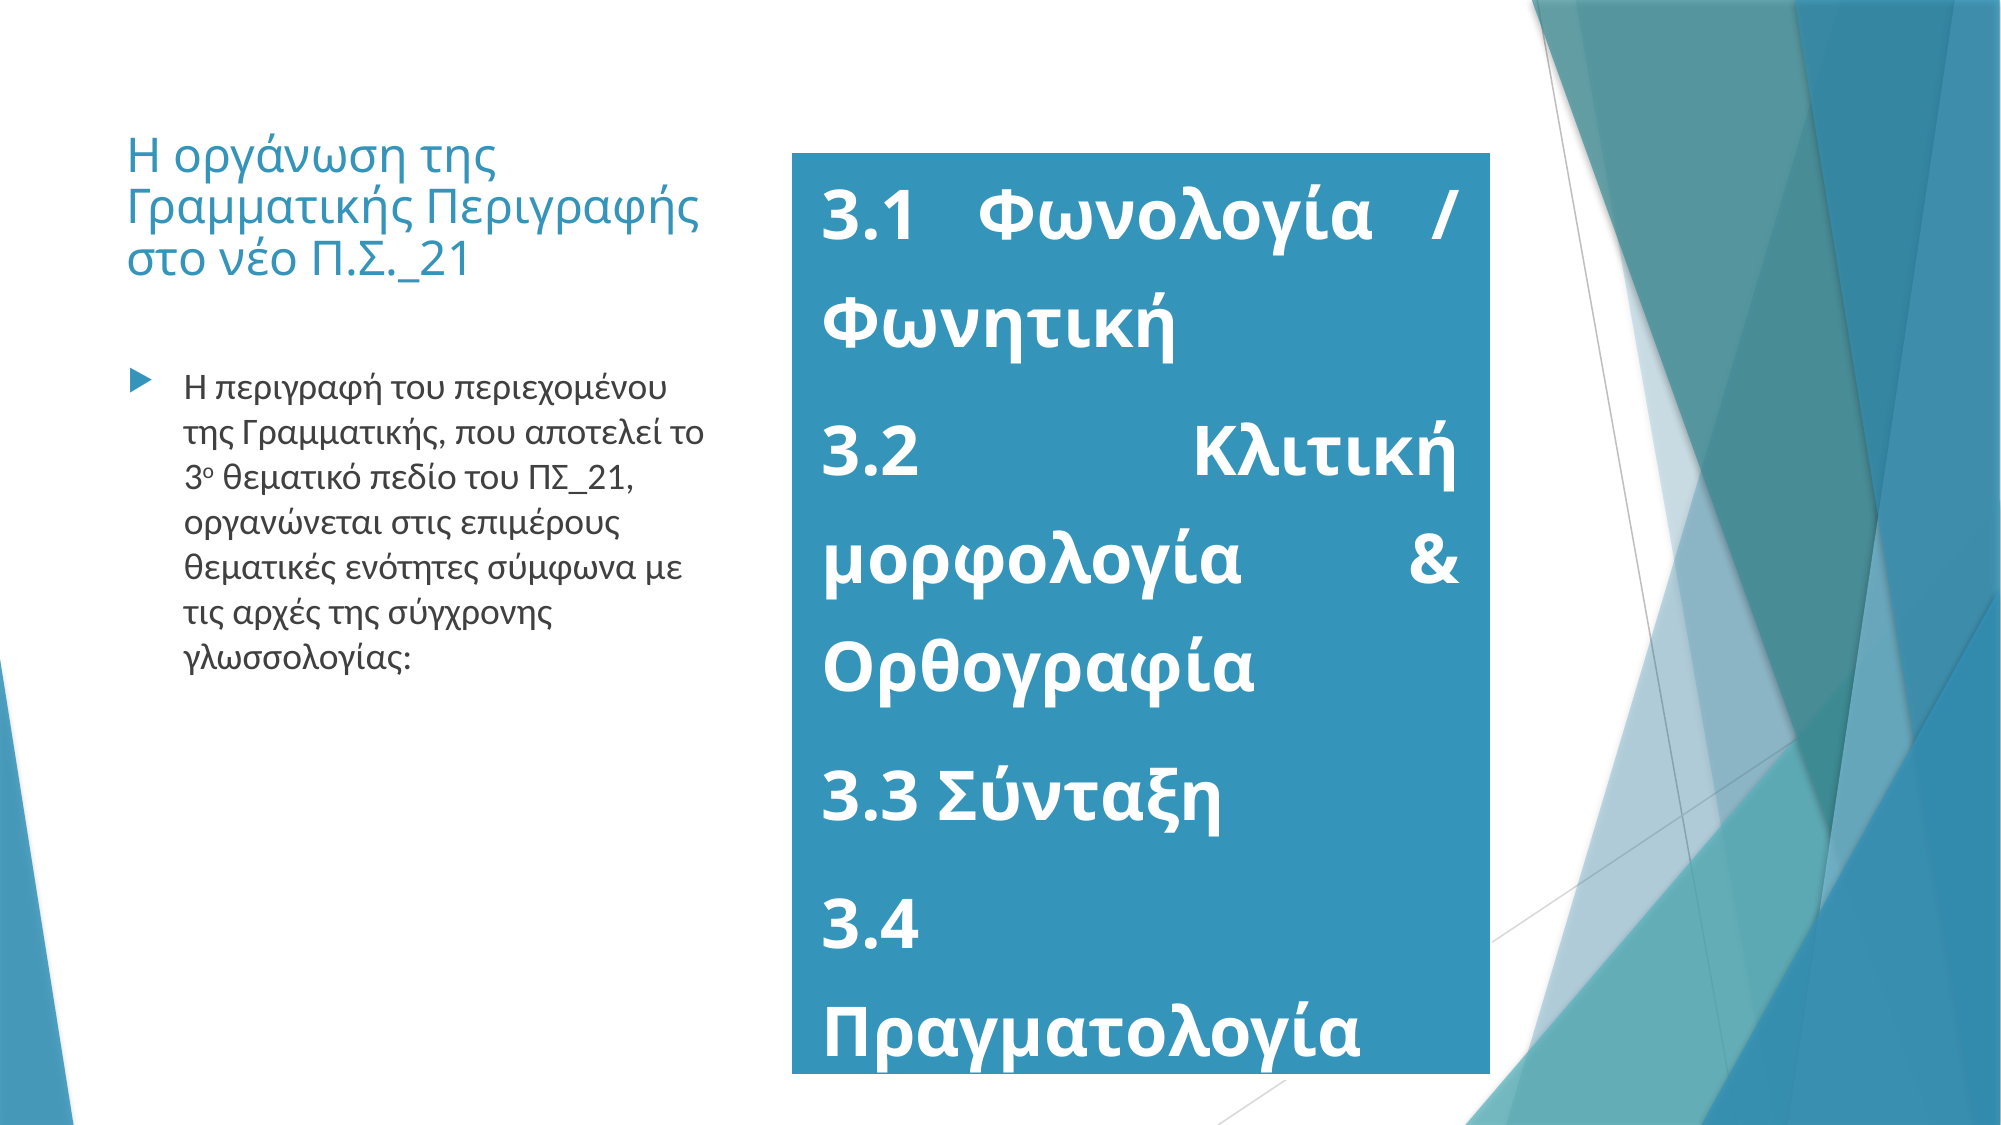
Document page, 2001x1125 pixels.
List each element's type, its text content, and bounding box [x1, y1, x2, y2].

title Η οργάνωση της Γραμματικής Περιγραφής στο νέο Π.Σ._21 [111, 99, 723, 317]
table_header 3.1 Φωνολογία / Φωνητική 3.2 Κλιτική μορφολογία & Ορθογραφία 3.3 Σύνταξη 3.4 Πραγματολογία [792, 153, 1490, 1074]
list Η περιγραφή του περιεχομένου της Γραμματικής, που αποτελεί το 3ο θεματικό πεδίο του ΠΣ_21, οργανώνεται στις επιμέρους θεματικές ενότητες σύμφωνα με τις αρχές της σύγχρονης γλωσσολογίας: [112, 354, 723, 939]
